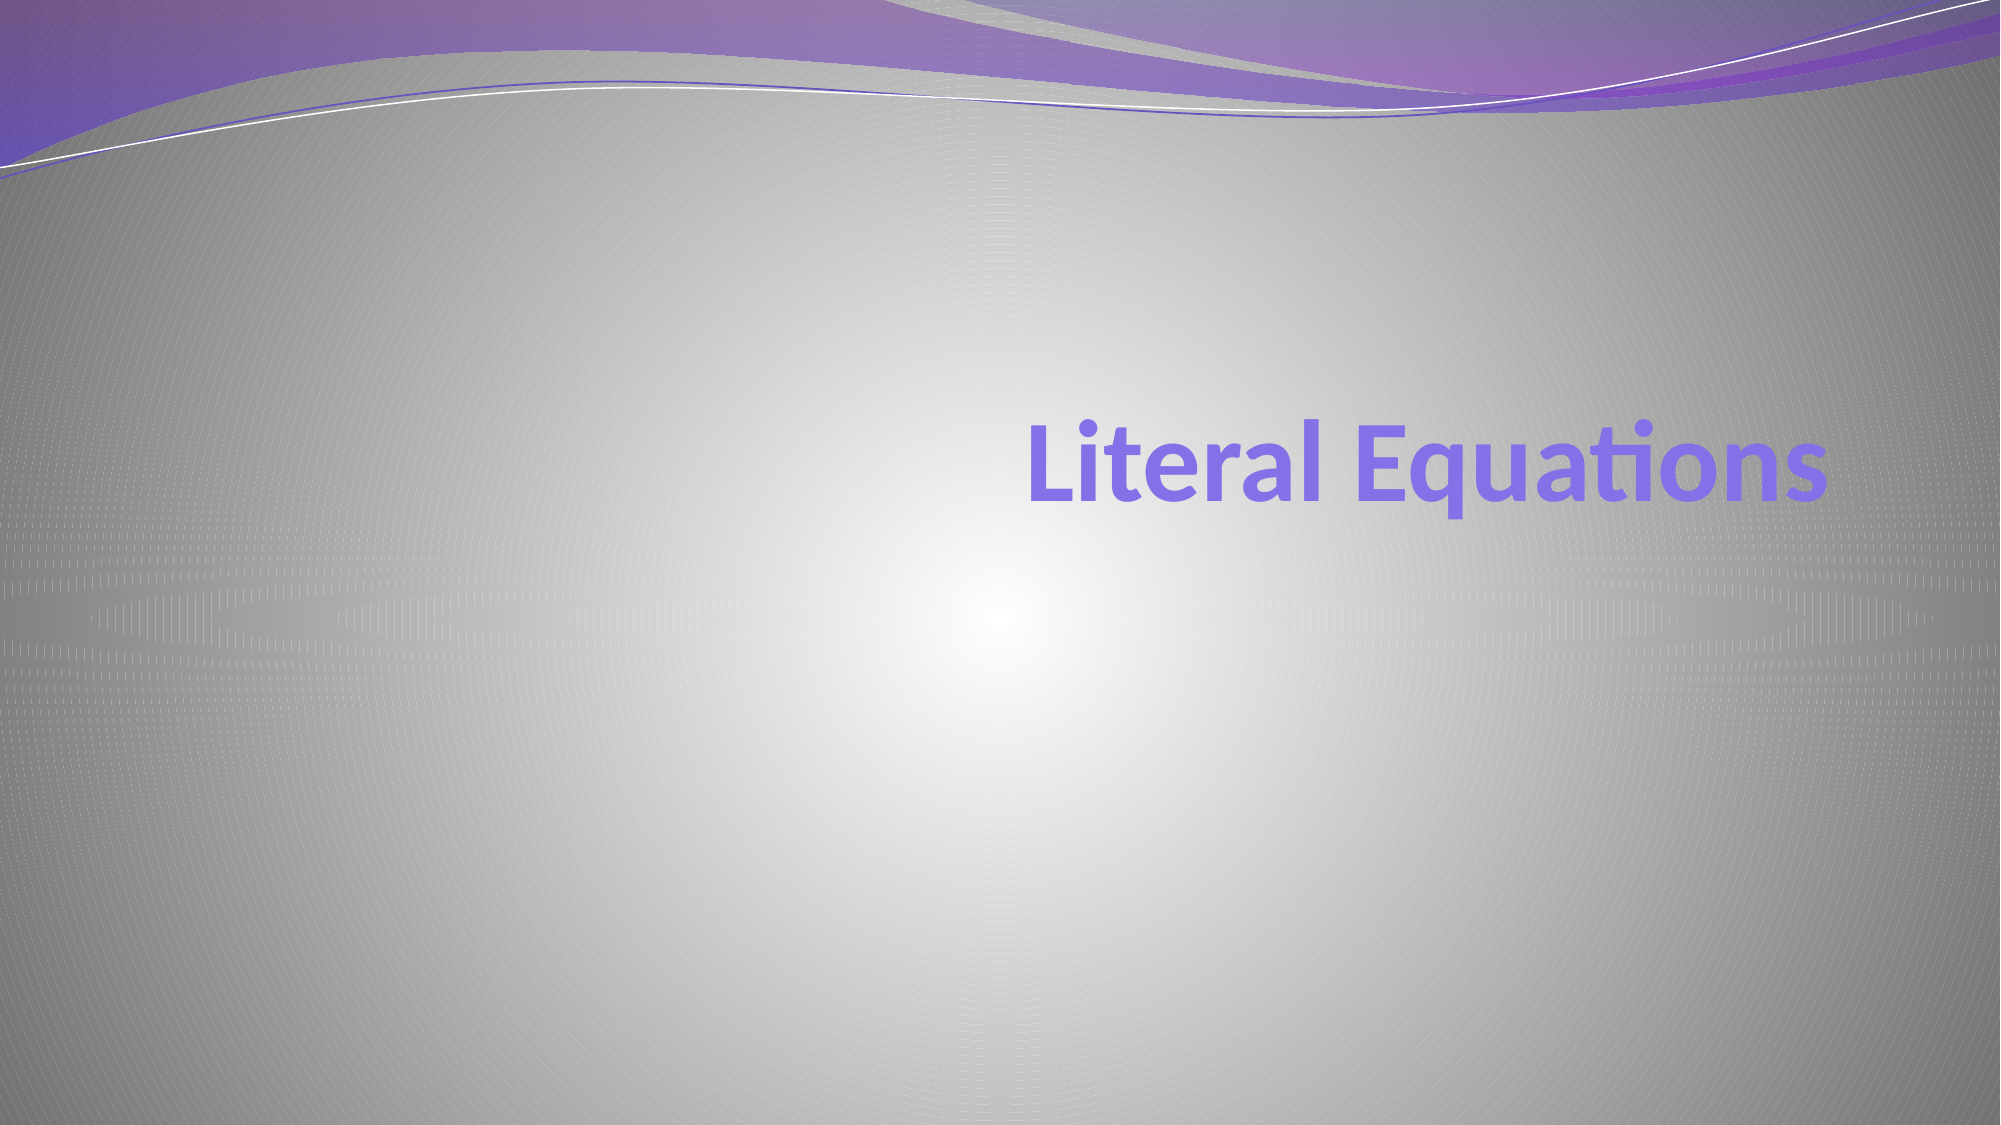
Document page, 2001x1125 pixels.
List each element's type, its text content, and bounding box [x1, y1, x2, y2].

title Literal Equations [116, 224, 1834, 525]
